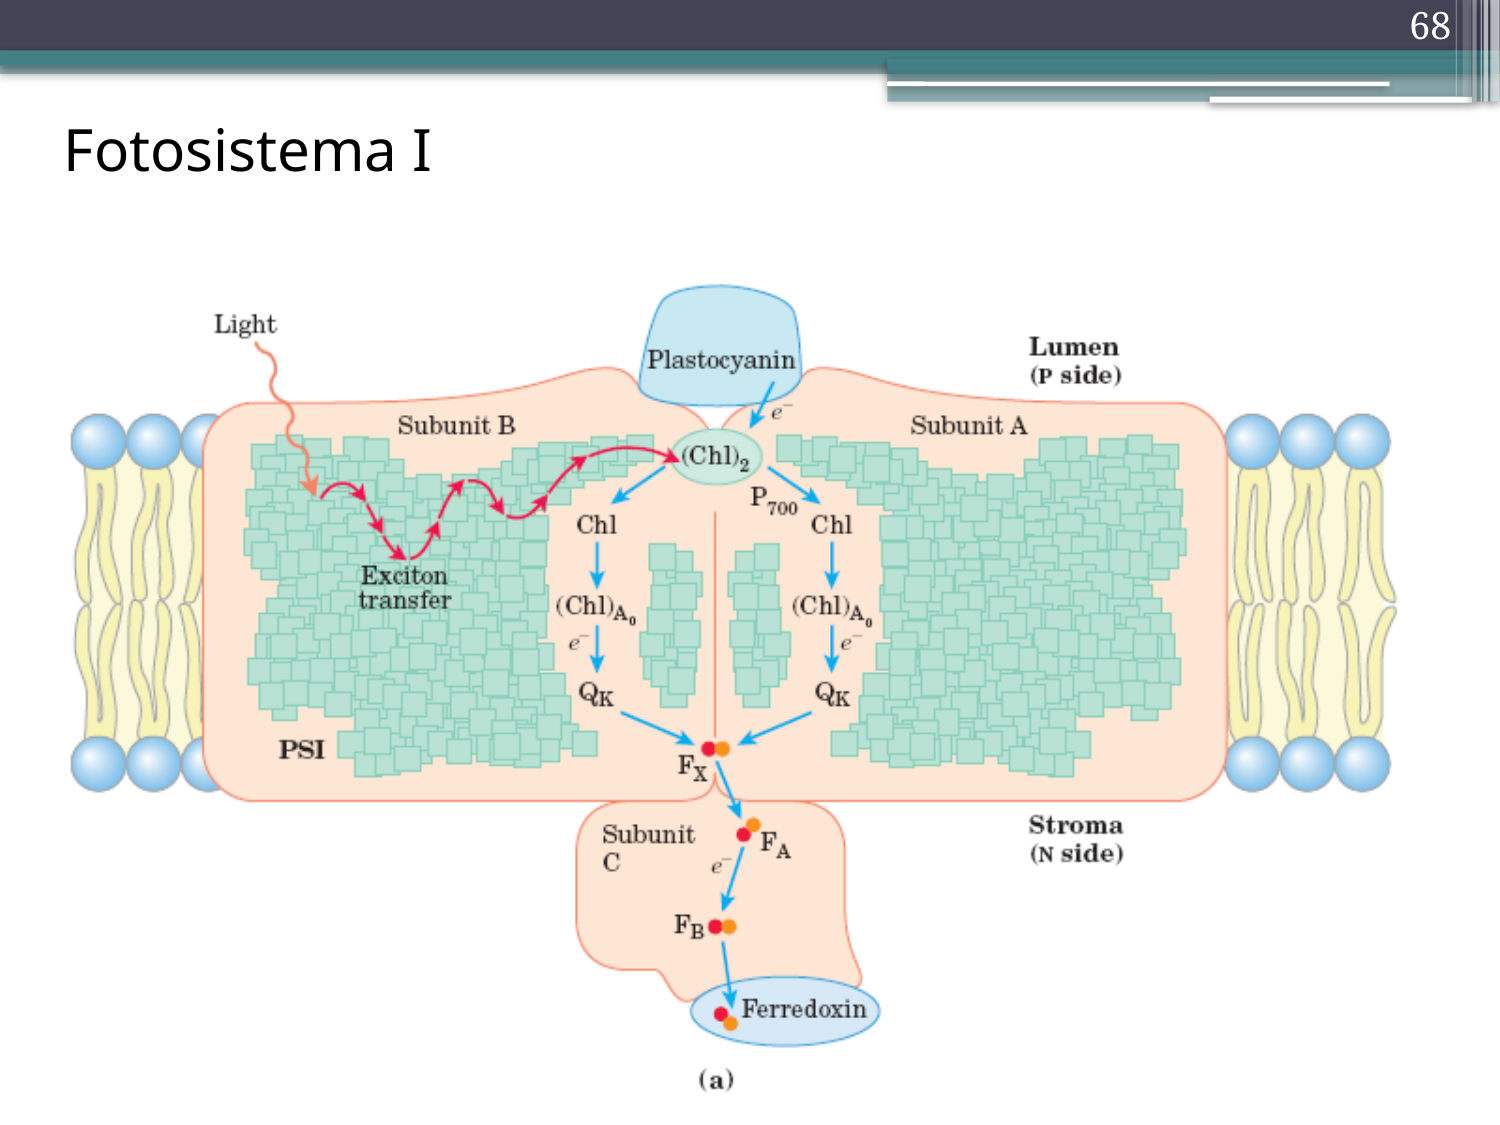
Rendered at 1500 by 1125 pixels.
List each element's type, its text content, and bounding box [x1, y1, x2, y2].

slide_number 68 [1341, 0, 1466, 61]
text_box Fotosistema I [49, 105, 448, 191]
picture [0, 219, 1493, 1125]
